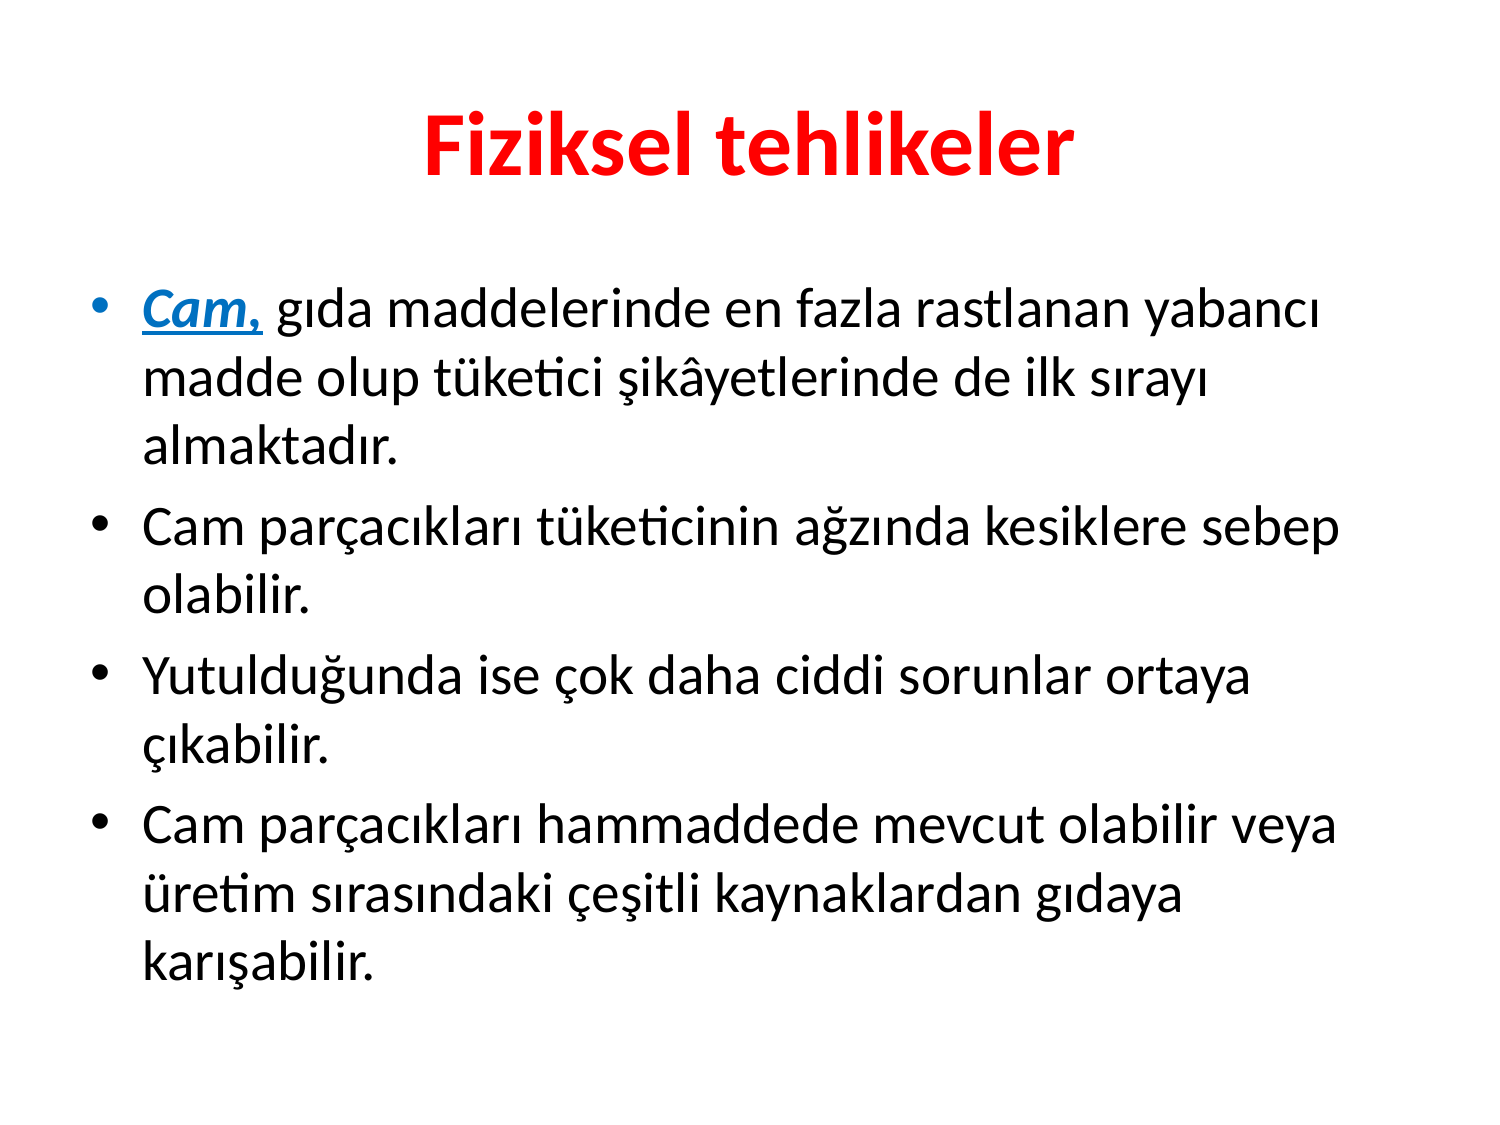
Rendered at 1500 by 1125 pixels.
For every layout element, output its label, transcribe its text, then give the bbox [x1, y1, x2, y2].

list Cam, gıda maddelerinde en fazla rastlanan yabancı madde olup tüketici şikâyetlerinde de ilk sırayı almaktadır. Cam parçacıkları tüketicinin ağzında kesiklere sebep olabilir. Yutulduğunda ise çok daha ciddi sorunlar ortaya çıkabilir. Cam parçacıkları hammaddede mevcut olabilir veya üretim sırasındaki çeşitli kaynaklardan gıdaya karışabilir. [75, 262, 1425, 1005]
title Fiziksel tehlikeler [75, 45, 1425, 233]
